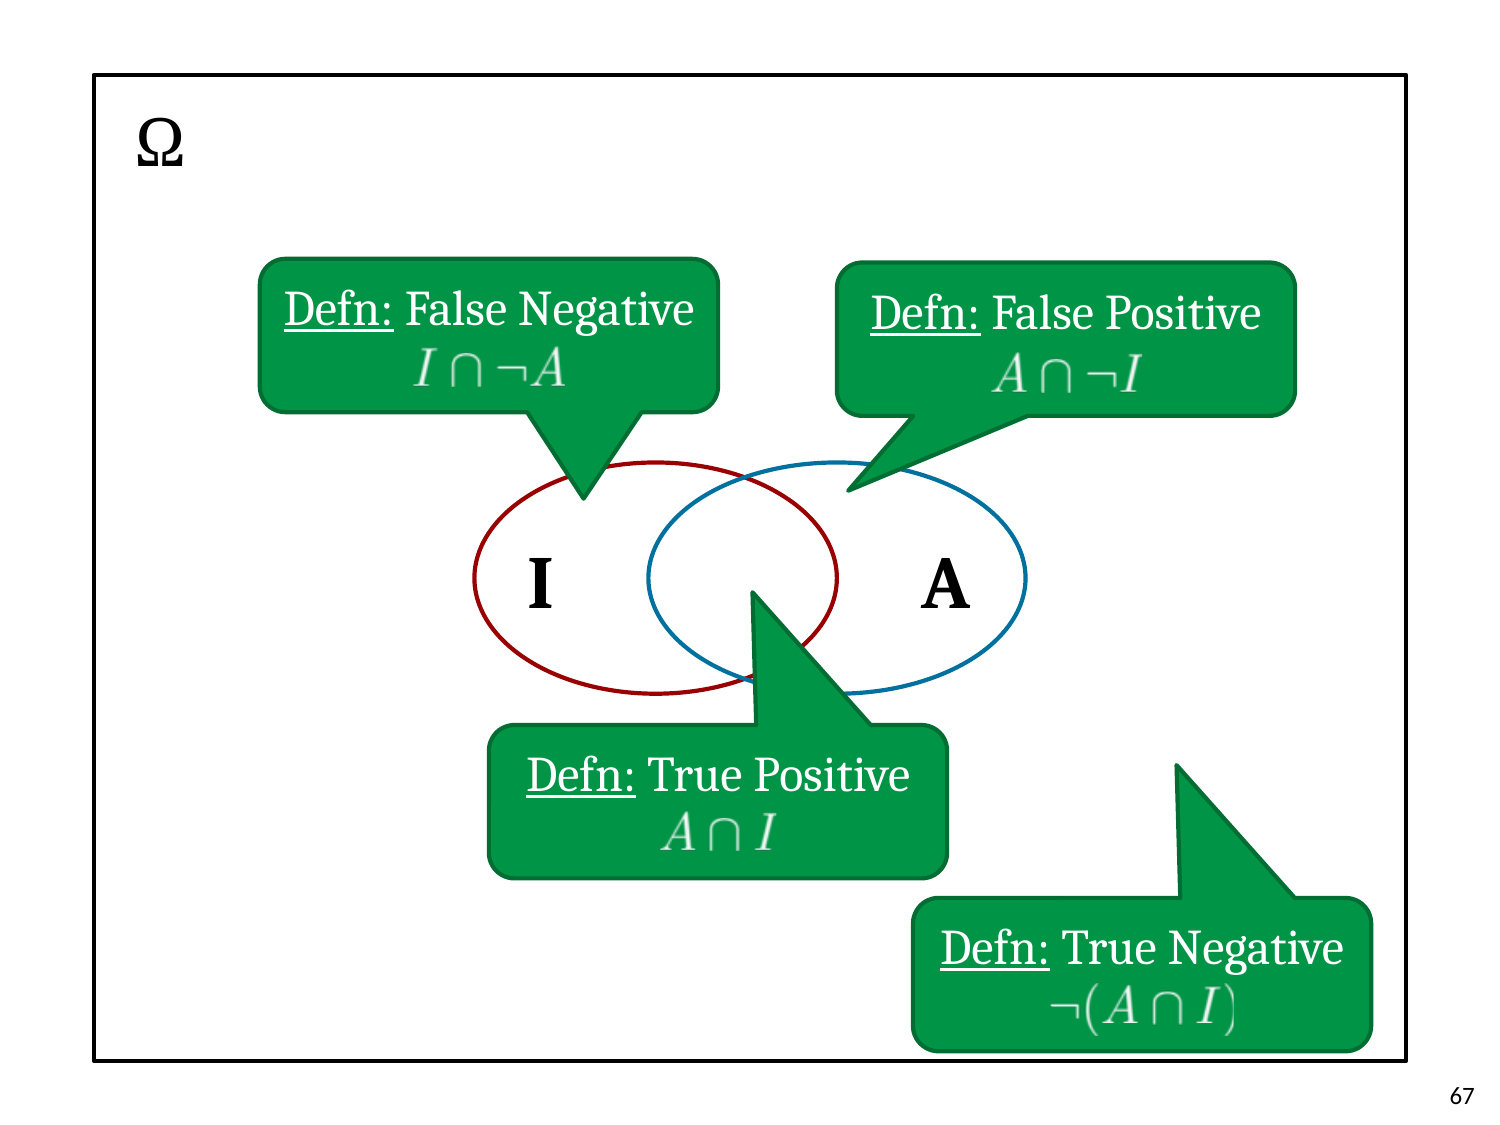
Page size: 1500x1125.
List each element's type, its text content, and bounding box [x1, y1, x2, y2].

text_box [259, 258, 719, 413]
slide_number 67 [1125, 1065, 1475, 1125]
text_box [912, 897, 1372, 1052]
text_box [488, 724, 948, 879]
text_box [836, 262, 1296, 417]
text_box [474, 462, 1026, 694]
text_box [92, 73, 1408, 1063]
text_box Ω [135, 99, 186, 180]
